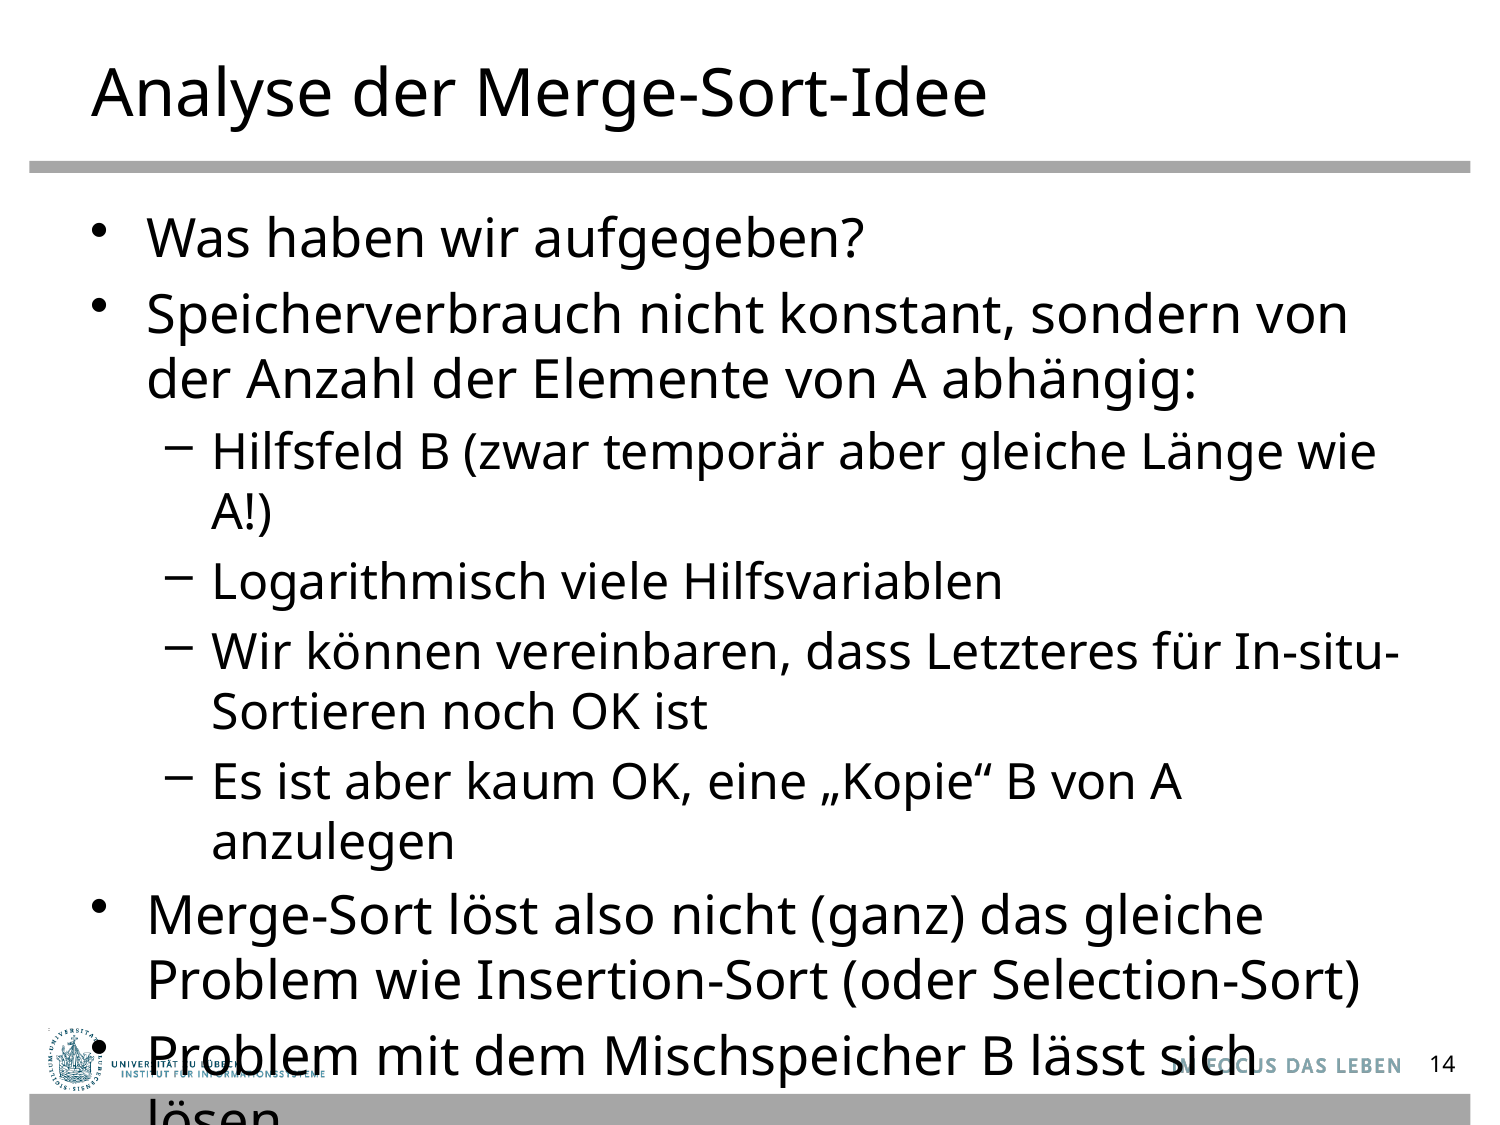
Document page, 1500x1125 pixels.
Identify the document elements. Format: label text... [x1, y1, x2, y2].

list Was haben wir aufgegeben? Speicherverbrauch nicht konstant, sondern von der Anzahl der Elemente von A abhängig: Hilfsfeld B (zwar temporär aber gleiche Länge wie A!) Logarithmisch viele Hilfsvariablen Wir können vereinbaren, dass Letzteres für In-situ-Sortieren noch OK ist Es ist aber kaum OK, eine „Kopie“ B von A anzulegen Merge-Sort löst also nicht (ganz) das gleiche Problem wie Insertion-Sort (oder Selection-Sort) Problem mit dem Mischspeicher B lässt sich lösen [75, 196, 1425, 1012]
slide_number 14 [1305, 1050, 1471, 1083]
picture [1173, 1058, 1305, 1073]
title Analyse der Merge-Sort-Idee [76, 42, 1427, 126]
